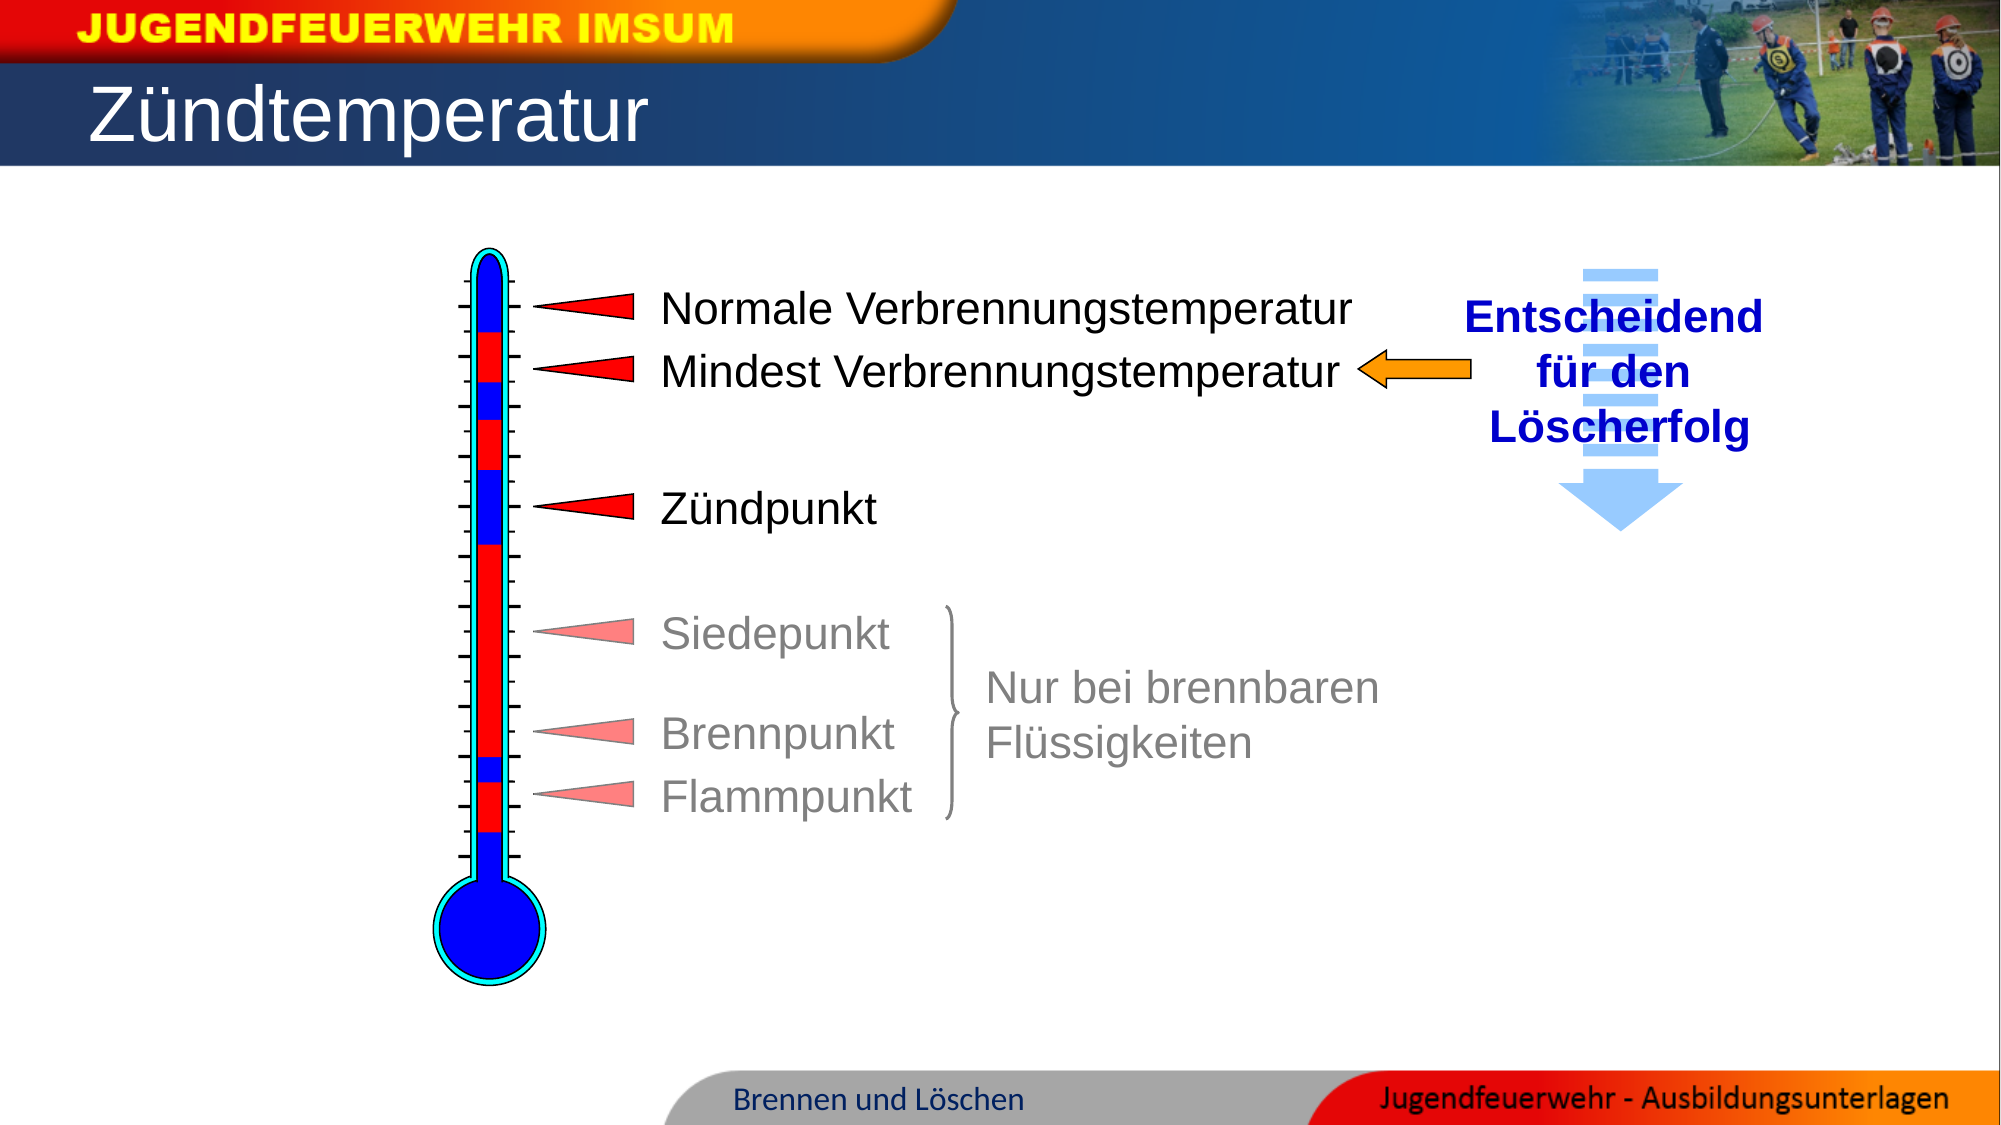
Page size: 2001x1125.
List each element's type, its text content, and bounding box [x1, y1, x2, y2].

text_box Entscheidend für den Löscherfolg [1495, 293, 1558, 444]
footer Brennen und Löschen [718, 1069, 1084, 1125]
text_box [533, 481, 1321, 532]
text_box Entscheidend für den Löscherfolg [1684, 293, 1746, 444]
text_box Zündtemperatur [73, 65, 1445, 166]
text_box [1558, 268, 1684, 532]
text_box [533, 343, 1321, 394]
text_box [1358, 350, 1471, 388]
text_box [533, 706, 984, 757]
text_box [945, 606, 1309, 819]
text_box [533, 768, 984, 820]
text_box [533, 606, 984, 657]
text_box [533, 281, 1321, 332]
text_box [433, 238, 546, 986]
picture [0, 0, 2001, 1125]
text_box [546, 556, 1471, 844]
